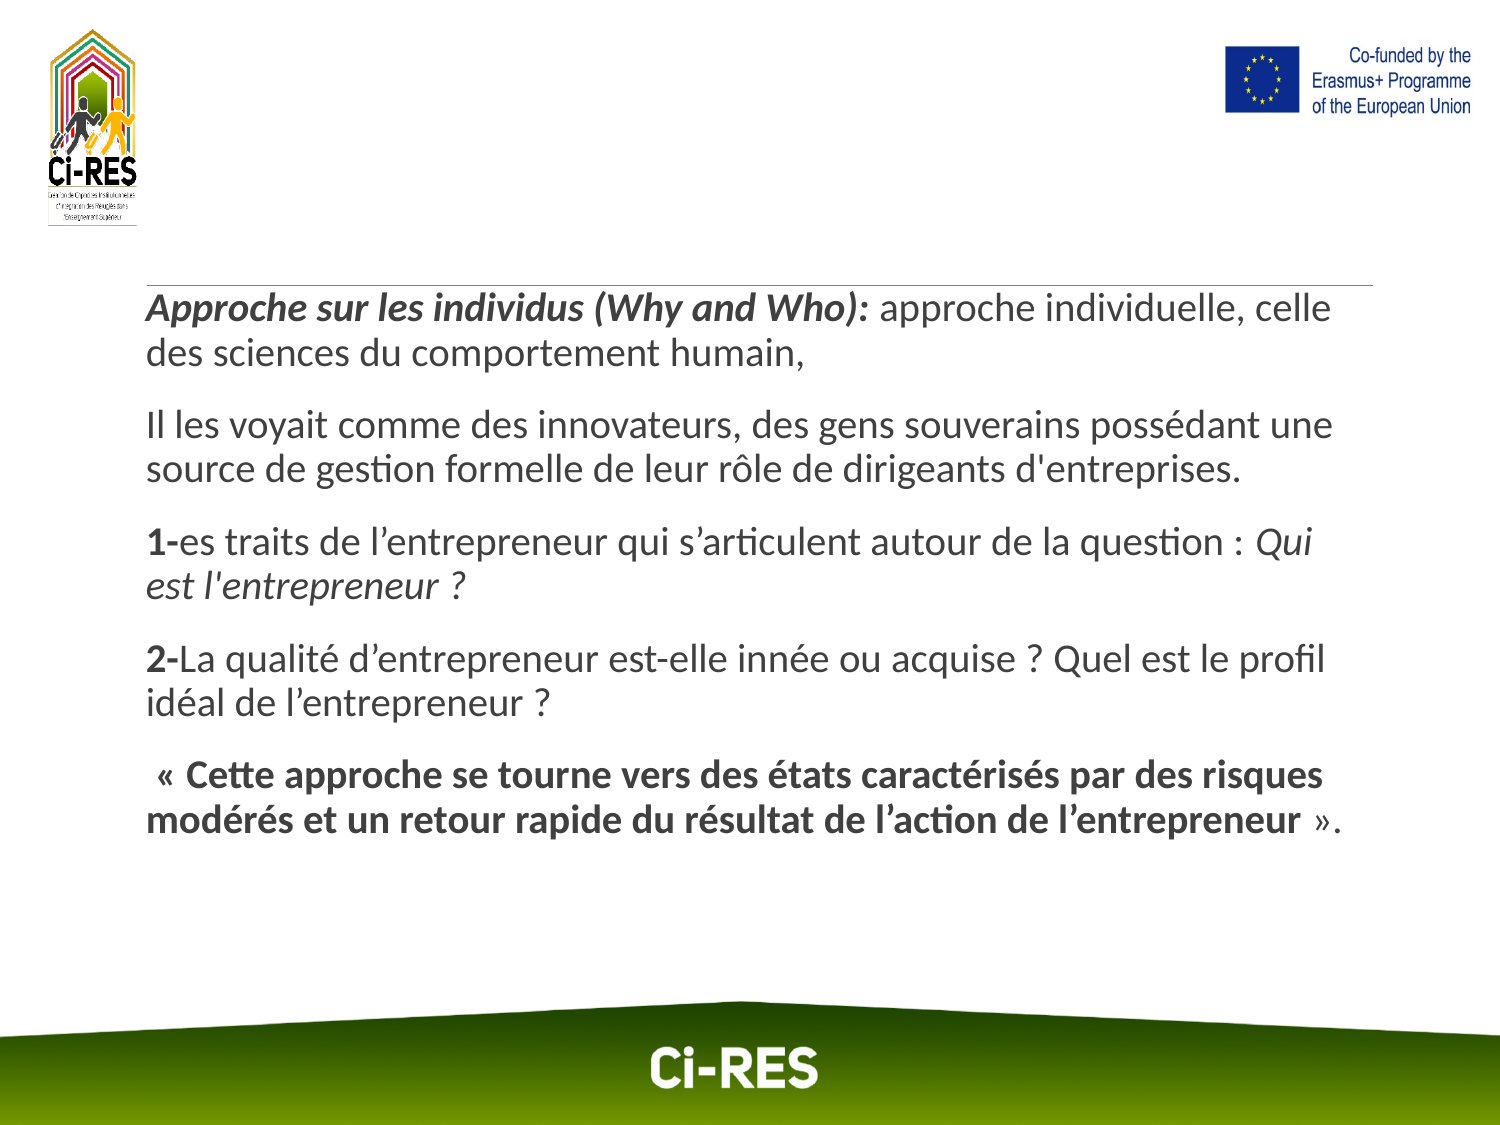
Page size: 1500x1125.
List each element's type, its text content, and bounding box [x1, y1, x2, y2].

list Approche sur les individus (Why and Who): approche individuelle, celle des sciences du comportement humain, Il les voyait comme des innovateurs, des gens souverains possédant une source de gestion formelle de leur rôle de dirigeants d'entreprises. 1-es traits de l’entrepreneur qui s’articulent autour de la question : Qui est l'entrepreneur ? 2-La qualité d’entrepreneur est-elle innée ou acquise ? Quel est le profil idéal de l’entrepreneur ? « Cette approche se tourne vers des états caractérisés par des risques modérés et un retour rapide du résultat de l’action de l’entrepreneur ». [131, 279, 1369, 893]
picture [0, 973, 1500, 1125]
picture [1210, 27, 1483, 132]
picture [35, 27, 150, 228]
